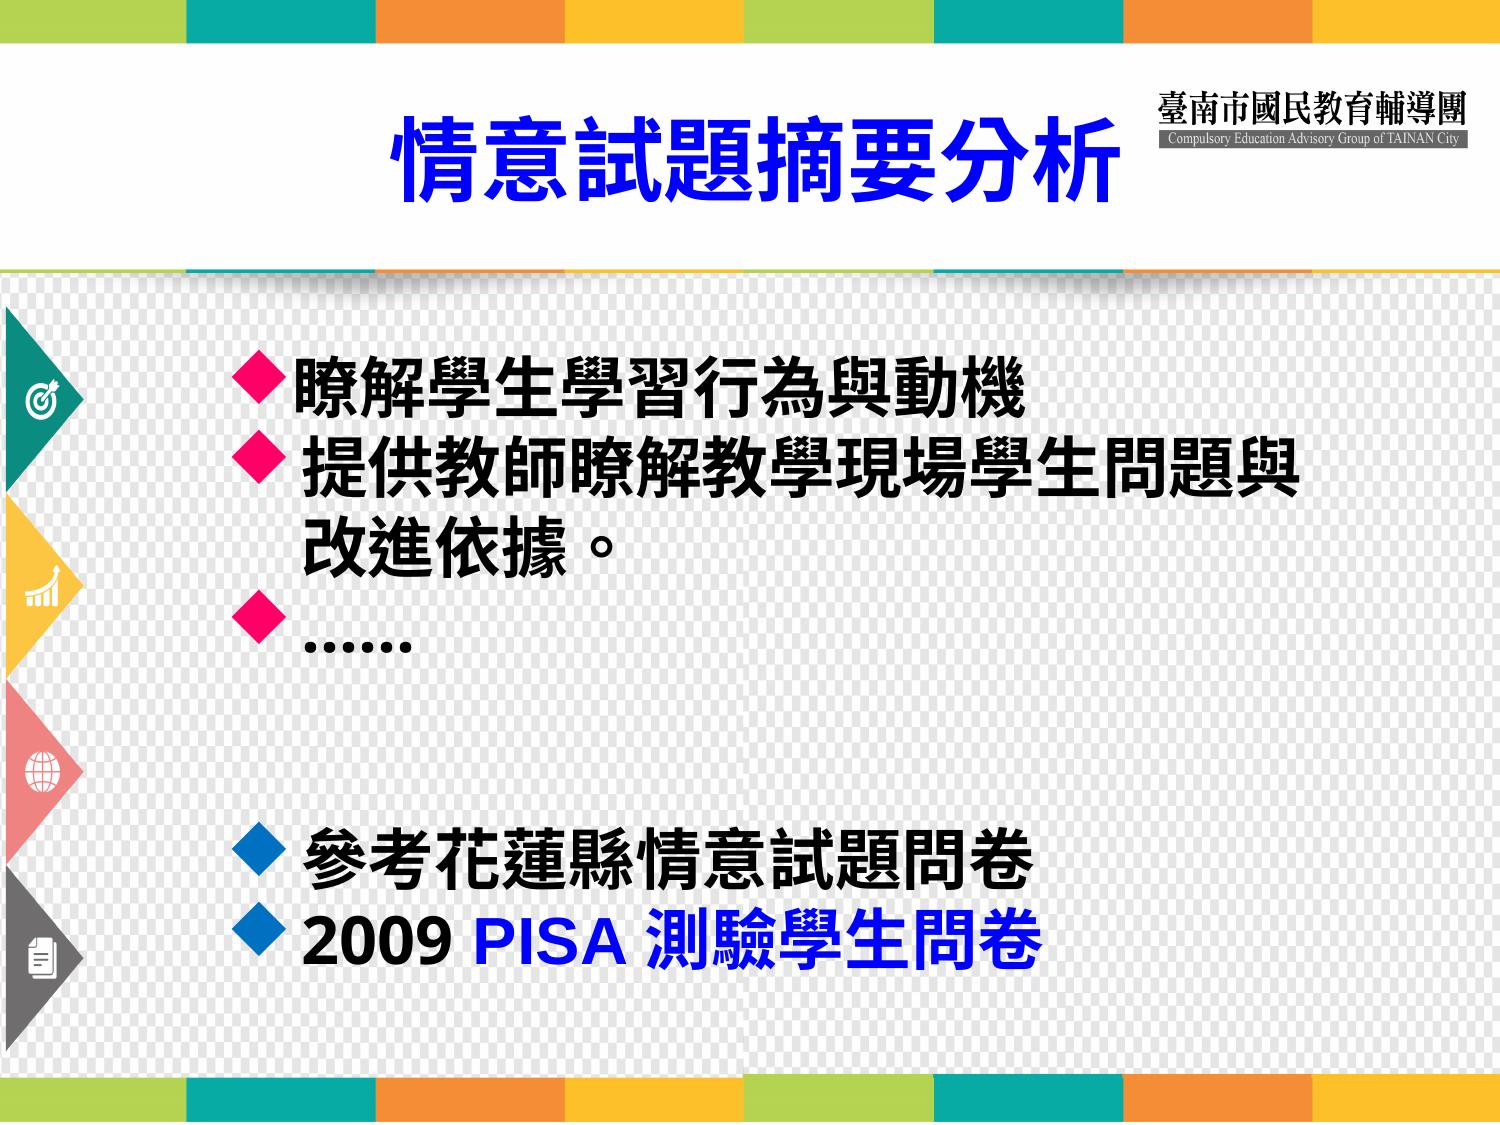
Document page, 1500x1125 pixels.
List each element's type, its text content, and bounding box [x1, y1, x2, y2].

text_box 瞭解學生學習行為與動機 提供教師瞭解教學現場學生問題與改進依據。 …… [211, 338, 1381, 674]
picture [0, 0, 1500, 1125]
text_box 參考花蓮縣情意試題問卷 2009 PISA測驗學生問卷 [211, 810, 1381, 1066]
title 情意試題摘要分析 [373, 70, 1500, 259]
